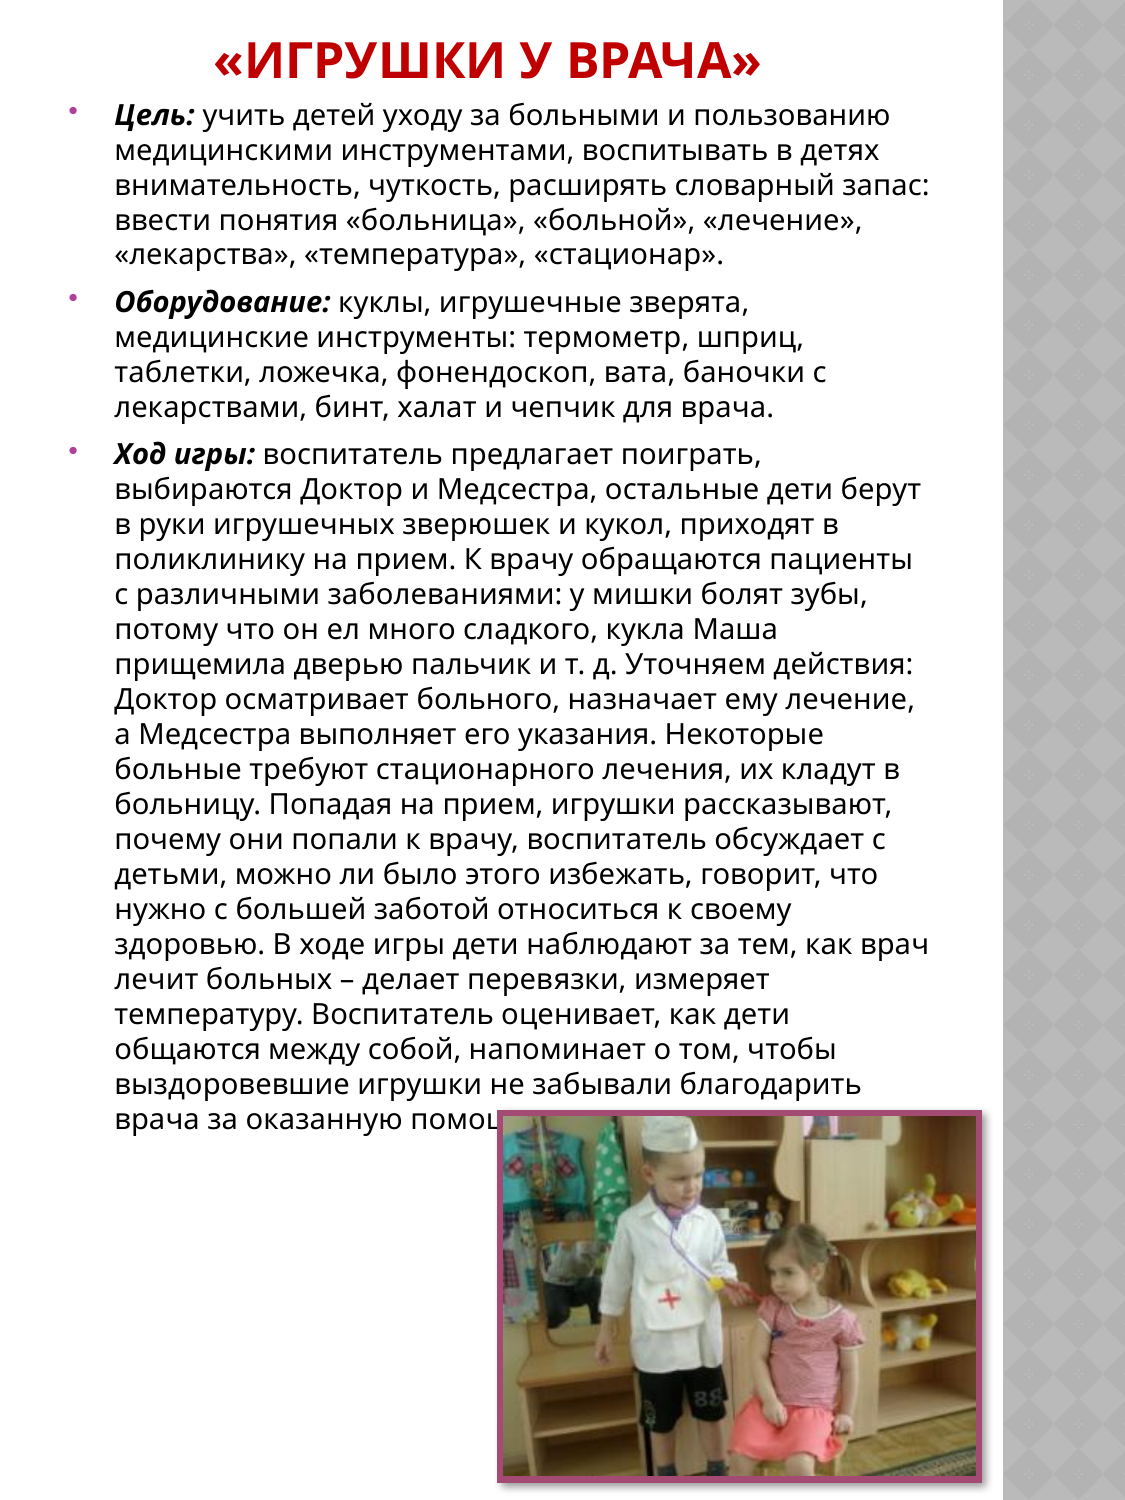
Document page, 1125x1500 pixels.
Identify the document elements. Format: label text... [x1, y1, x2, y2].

list Цель: учить детей уходу за больными и пользованию медицинскими инструментами, воспитывать в детях внимательность, чуткость, расширять словарный запас: ввести понятия «больница», «больной», «лечение», «лекарства», «температура», «стационар». Оборудование: куклы, игрушечные зверята, медицинские инструменты: термометр, шприц, таблетки, ложечка, фонендоскоп, вата, баночки с лекарствами, бинт, халат и чепчик для врача. Ход игры: воспитатель предлагает поиграть, выбираются Доктор и Медсестра, остальные дети берут в руки игрушечных зверюшек и кукол, приходят в поликлинику на прием. К врачу обращаются пациенты с различными заболеваниями: у мишки болят зубы, потому что он ел много сладкого, кукла Маша прищемила дверью пальчик и т. д. Уточ­няем действия: Доктор осматривает больного, назначает ему лечение, а Медсестра выполняет его указания. Некоторые больные требуют стационарного лечения, их кладут в больницу. Попадая на прием, игрушки рассказывают, почему они попали к врачу, воспитатель обсуждает с детьми, можно ли было этого избежать, говорит, что нужно с большей заботой относиться к своему здоровью. В ходе игры дети наблюдают за тем, как врач лечит больных – делает перевязки, измеряет температуру. Воспитатель оценивает, как дети общаются между собой, напоминает о том, чтобы выздоровевшие игрушки не забывали благодарить врача за оказанную помощь. [54, 88, 946, 1173]
picture [503, 1115, 977, 1477]
title «игрушки у врача» [42, 0, 934, 89]
